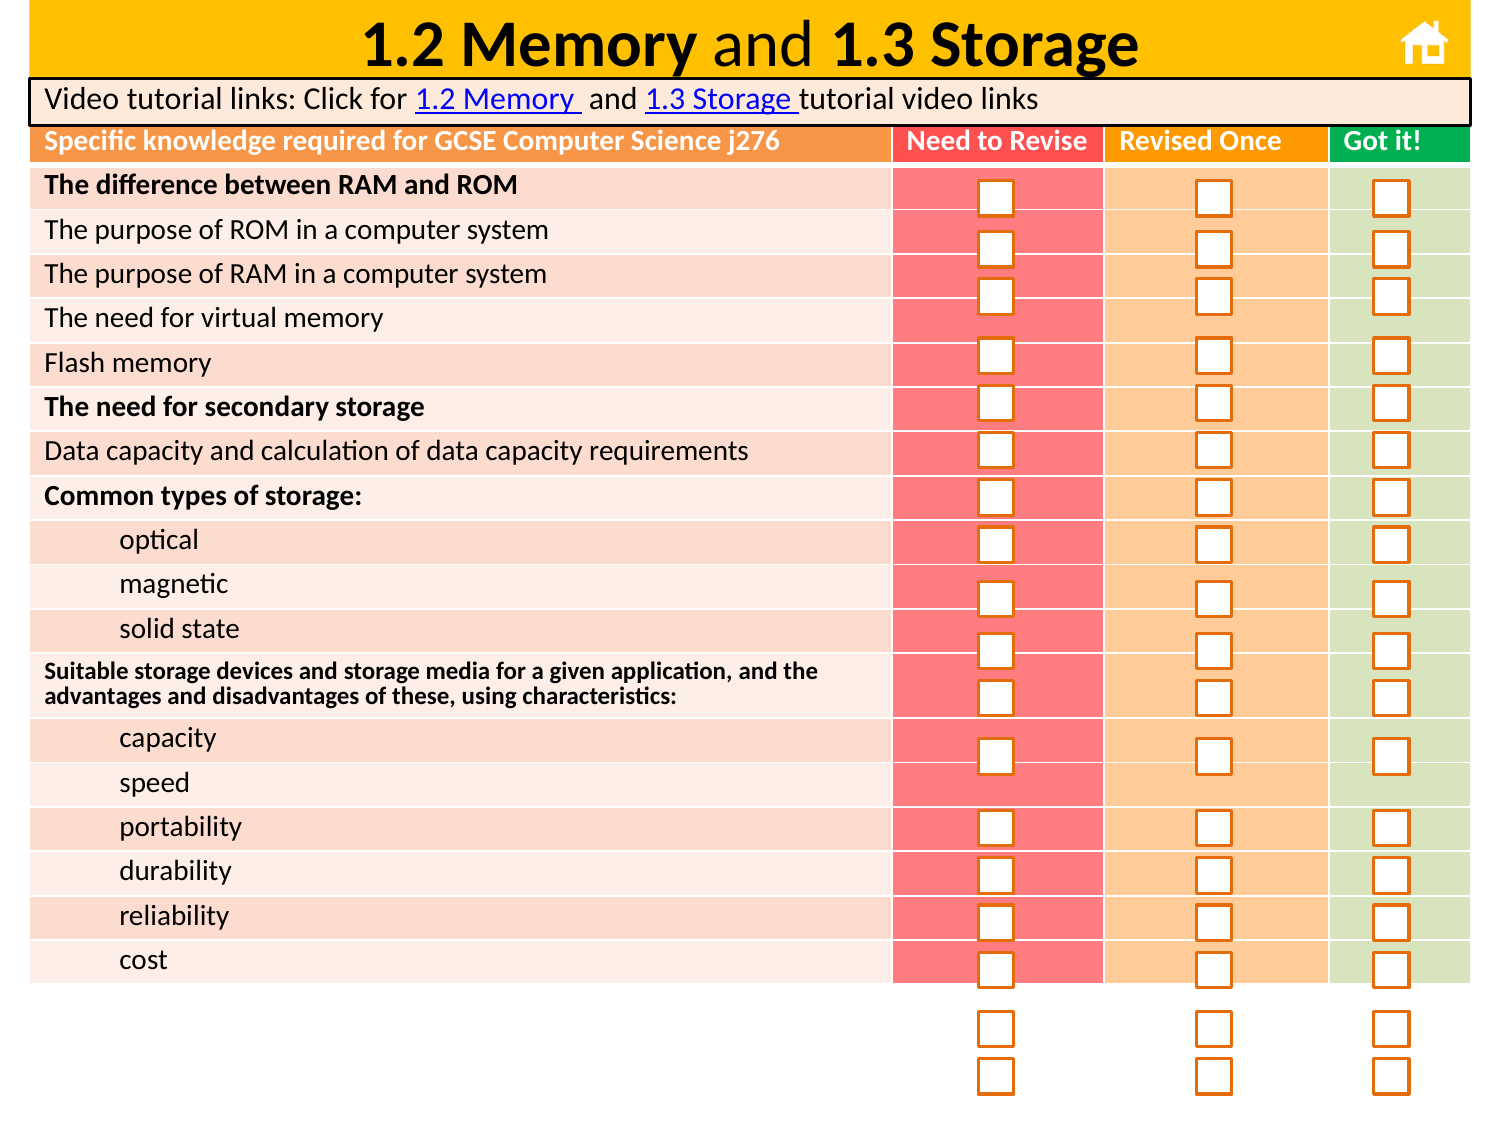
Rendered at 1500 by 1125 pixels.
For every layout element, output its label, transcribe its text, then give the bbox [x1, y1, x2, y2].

text_box [1372, 903, 1411, 942]
table_cell [1105, 610, 1328, 652]
table_cell solid state [30, 610, 891, 652]
text_box [1194, 478, 1234, 517]
text_box [1372, 856, 1411, 895]
text_box [1194, 277, 1234, 316]
text_box [976, 478, 1016, 517]
text_box [976, 950, 1016, 990]
text_box [1372, 478, 1411, 517]
text_box [1372, 179, 1411, 218]
text_box [1194, 579, 1234, 619]
text_box [1194, 383, 1234, 423]
text_box [1194, 950, 1234, 990]
table_header Need to Revise [893, 127, 1103, 162]
table_cell The purpose of ROM in a computer system [30, 210, 891, 253]
text_box [1372, 579, 1411, 619]
text_box [1372, 950, 1411, 990]
text_box [976, 525, 1016, 564]
text_box [1194, 525, 1234, 564]
table_cell Suitable storage devices and storage media for a given application, and the advantages and disadvantages of these, using characteristics: [30, 654, 891, 717]
table_cell [1330, 477, 1470, 519]
table_cell [1105, 388, 1328, 430]
table_cell [893, 344, 1103, 386]
table_cell [1330, 388, 1470, 430]
table_cell [1105, 897, 1328, 939]
table_header Specific knowledge required for GCSE Computer Science j276 [30, 127, 891, 162]
table_cell [893, 808, 1103, 850]
text_box [1194, 678, 1234, 718]
table_cell [1105, 763, 1328, 806]
text_box [1194, 1056, 1234, 1096]
table_cell [1105, 719, 1328, 762]
table_cell [1330, 255, 1470, 297]
text_box [1194, 737, 1234, 776]
table_cell Data capacity and calculation of data capacity requirements [30, 432, 891, 475]
text_box [976, 678, 1016, 718]
table_cell capacity [30, 719, 891, 762]
text_box [1194, 903, 1234, 942]
text_box [976, 230, 1016, 269]
table_cell [1330, 565, 1470, 608]
table_cell [1105, 654, 1328, 717]
text_box [1372, 336, 1411, 376]
table_cell [1105, 477, 1328, 519]
text_box [976, 808, 1016, 848]
text_box [976, 856, 1016, 895]
table_cell [1330, 719, 1470, 762]
table_cell [1330, 808, 1470, 850]
text_box [976, 277, 1016, 316]
text_box [976, 1009, 1016, 1049]
table_cell The need for virtual memory [30, 299, 891, 342]
table_cell [1330, 897, 1470, 939]
table_cell [1105, 852, 1328, 895]
table_cell [893, 654, 1103, 717]
table_cell [1330, 763, 1470, 806]
table_cell optical [30, 521, 891, 564]
table_cell [1330, 941, 1470, 983]
table_cell [1105, 941, 1328, 983]
table_cell [1330, 344, 1470, 386]
text_box [1372, 525, 1411, 564]
text_box [1372, 1056, 1411, 1096]
text_box [1372, 383, 1411, 423]
table_cell The purpose of RAM in a computer system [30, 255, 891, 297]
table_cell [1105, 521, 1328, 564]
text_box [1372, 678, 1411, 718]
table_cell [893, 565, 1103, 608]
table_cell [1330, 299, 1470, 342]
text_box [1372, 631, 1411, 671]
table_cell [893, 299, 1103, 342]
table_cell [893, 719, 1103, 762]
table_cell [1330, 610, 1470, 652]
table_cell [1330, 168, 1470, 209]
table_cell [893, 941, 1103, 983]
table_cell [893, 477, 1103, 519]
table_cell [1105, 808, 1328, 850]
table_cell speed [30, 763, 891, 806]
table_cell [1105, 299, 1328, 342]
table_cell [1330, 654, 1470, 717]
text_box [1194, 856, 1234, 895]
table_cell [893, 897, 1103, 939]
text_box [1194, 336, 1234, 376]
table_cell The need for secondary storage [30, 388, 891, 430]
text_box [976, 737, 1016, 776]
text_box [976, 179, 1016, 218]
title 1.2 Memory and 1.3 Storage [29, 0, 1471, 76]
table_cell [1330, 852, 1470, 895]
text_box [976, 383, 1016, 423]
text_box [1194, 808, 1234, 848]
list Video tutorial links: Click for 1.2 Memory and 1.3 Storage tutorial video links [27, 76, 1473, 127]
table_cell The difference between RAM and ROM [30, 168, 891, 209]
text_box [976, 1056, 1016, 1096]
table_cell [893, 255, 1103, 297]
text_box [976, 903, 1016, 942]
text_box [1194, 230, 1234, 269]
table_cell [1105, 344, 1328, 386]
table_cell [1105, 565, 1328, 608]
table_cell [893, 168, 1103, 209]
text_box [1194, 179, 1234, 218]
text_box [976, 579, 1016, 619]
table_cell [893, 521, 1103, 564]
table_cell [1330, 521, 1470, 564]
text_box [1372, 230, 1411, 269]
text_box [1372, 737, 1411, 776]
text_box [976, 336, 1016, 376]
table_cell [893, 610, 1103, 652]
table_cell portability [30, 808, 891, 850]
text_box [976, 430, 1016, 470]
table_cell magnetic [30, 565, 891, 608]
table_cell durability [30, 852, 891, 895]
table_cell reliability [30, 897, 891, 939]
table_cell [893, 210, 1103, 253]
text_box [1194, 430, 1234, 470]
table_cell [1105, 255, 1328, 297]
table_cell [1105, 210, 1328, 253]
table_cell Common types of storage: [30, 477, 891, 519]
table_header Got it! [1330, 127, 1470, 162]
text_box [1372, 430, 1411, 470]
text_box [1194, 631, 1234, 671]
table_cell [1105, 168, 1328, 209]
table_cell [893, 388, 1103, 430]
text_box [1372, 1009, 1411, 1049]
table_cell [1330, 432, 1470, 475]
table_cell [1330, 210, 1470, 253]
text_box [1372, 277, 1411, 316]
table_cell [893, 432, 1103, 475]
text_box [1372, 808, 1411, 848]
table_cell cost [30, 941, 891, 983]
table_header Revised Once [1105, 127, 1328, 162]
table_cell [1105, 432, 1328, 475]
text_box [1194, 1009, 1234, 1049]
picture [1389, 18, 1459, 85]
text_box [976, 631, 1016, 671]
table_cell Flash memory [30, 344, 891, 386]
table_cell [893, 852, 1103, 895]
table_cell [893, 763, 1103, 806]
